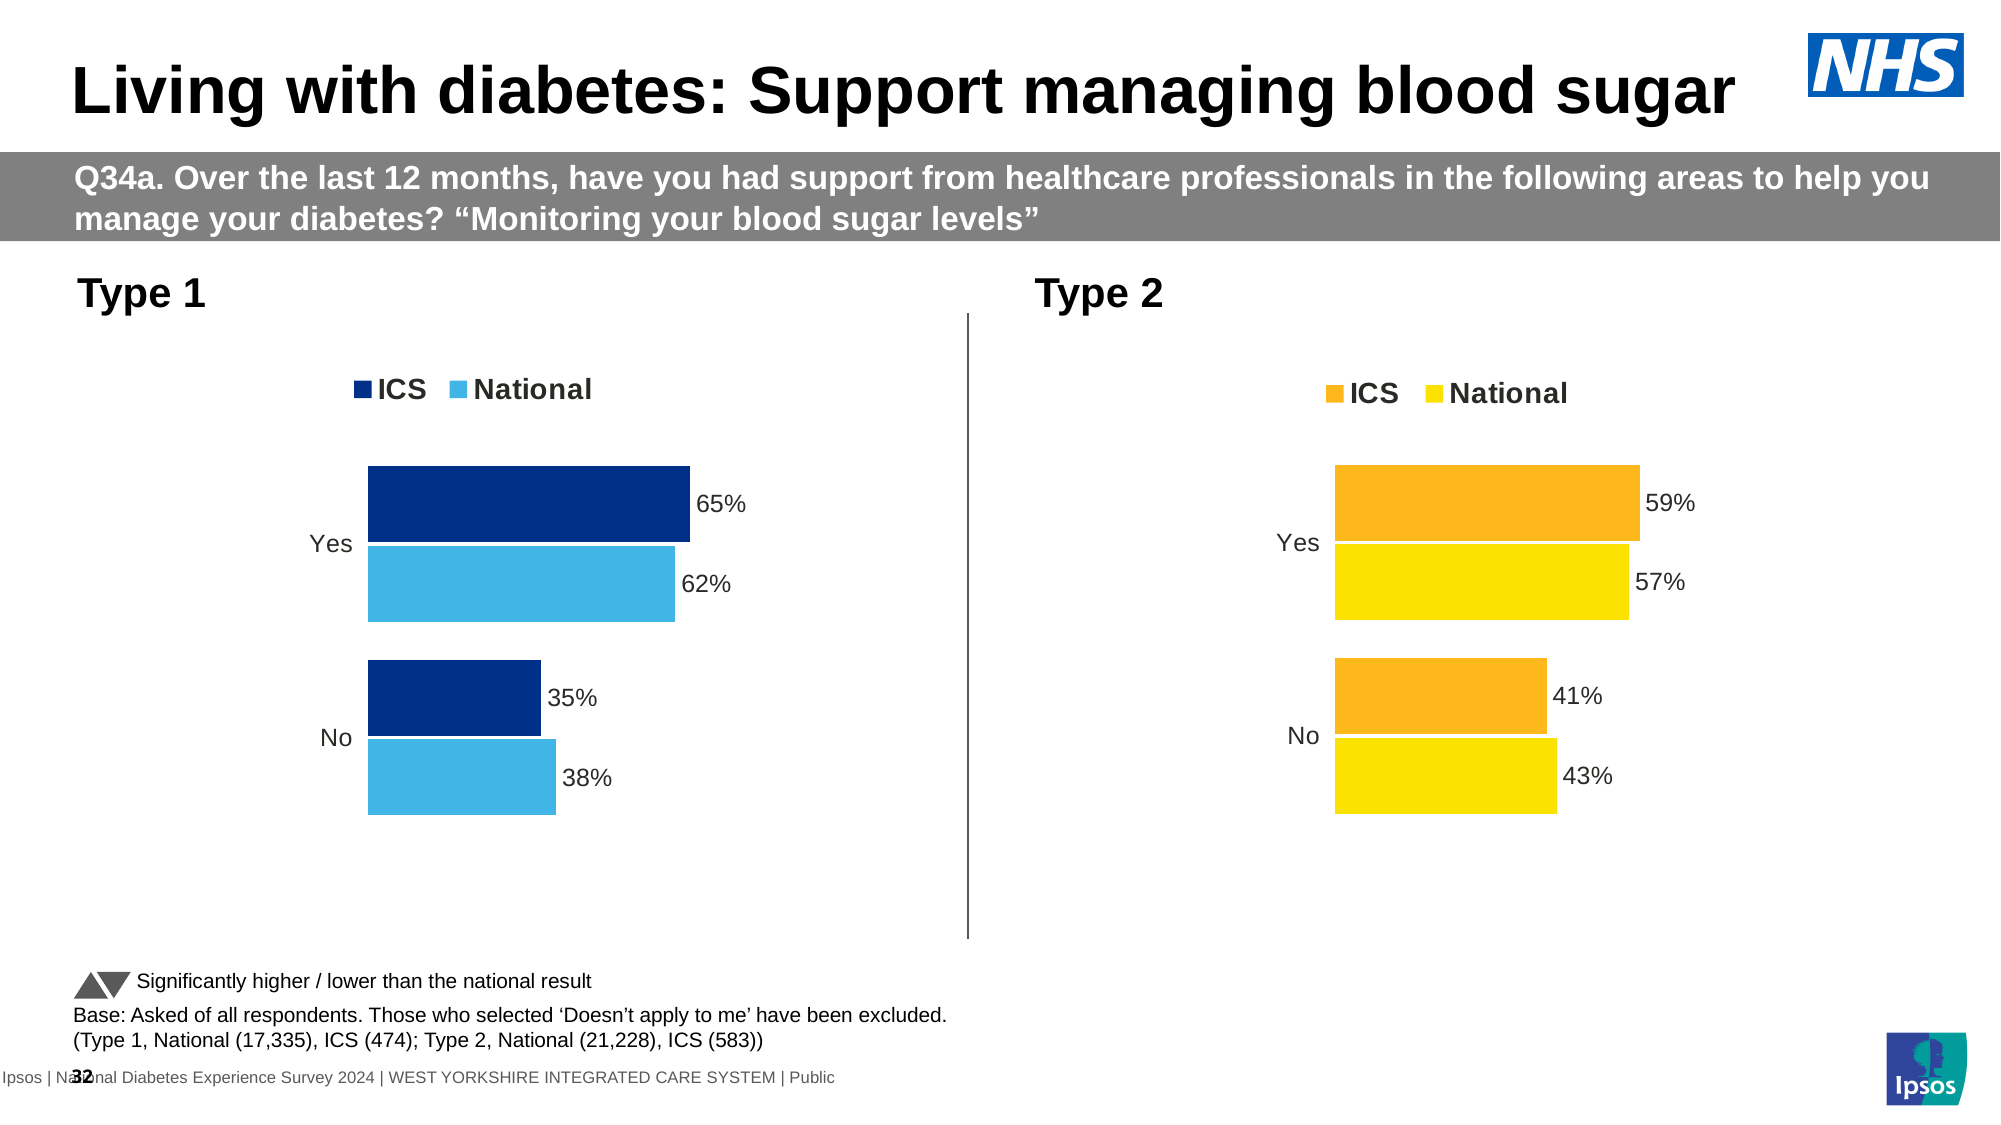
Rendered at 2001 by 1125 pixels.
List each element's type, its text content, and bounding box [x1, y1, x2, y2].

picture [1807, 33, 1964, 97]
text_box [71, 970, 110, 1000]
table_header Significantly higher / lower than the national result [122, 963, 648, 1001]
picture [1886, 1032, 1968, 1106]
text_box Type 2 [922, 265, 1276, 316]
chart [96, 355, 969, 855]
title Living with diabetes: Support managing blood sugar [71, 32, 1809, 124]
slide_number 32 [71, 1030, 122, 1090]
text_box Q34a. Over the last 12 months, have you had support from healthcare professionals in the following areas to help you manage your diabetes? “Monitoring your blood sugar levels” [0, 152, 2000, 242]
text_box Type 1 [0, 265, 319, 316]
chart [1053, 355, 1964, 855]
text_box [94, 970, 122, 1001]
text_box Base: Asked of all respondents. Those who selected ‘Doesn’t apply to me’ have been excluded. (Type 1, National (17,335), ICS (474); Type 2, National (21,228), ICS (583)) [73, 1001, 1886, 1052]
